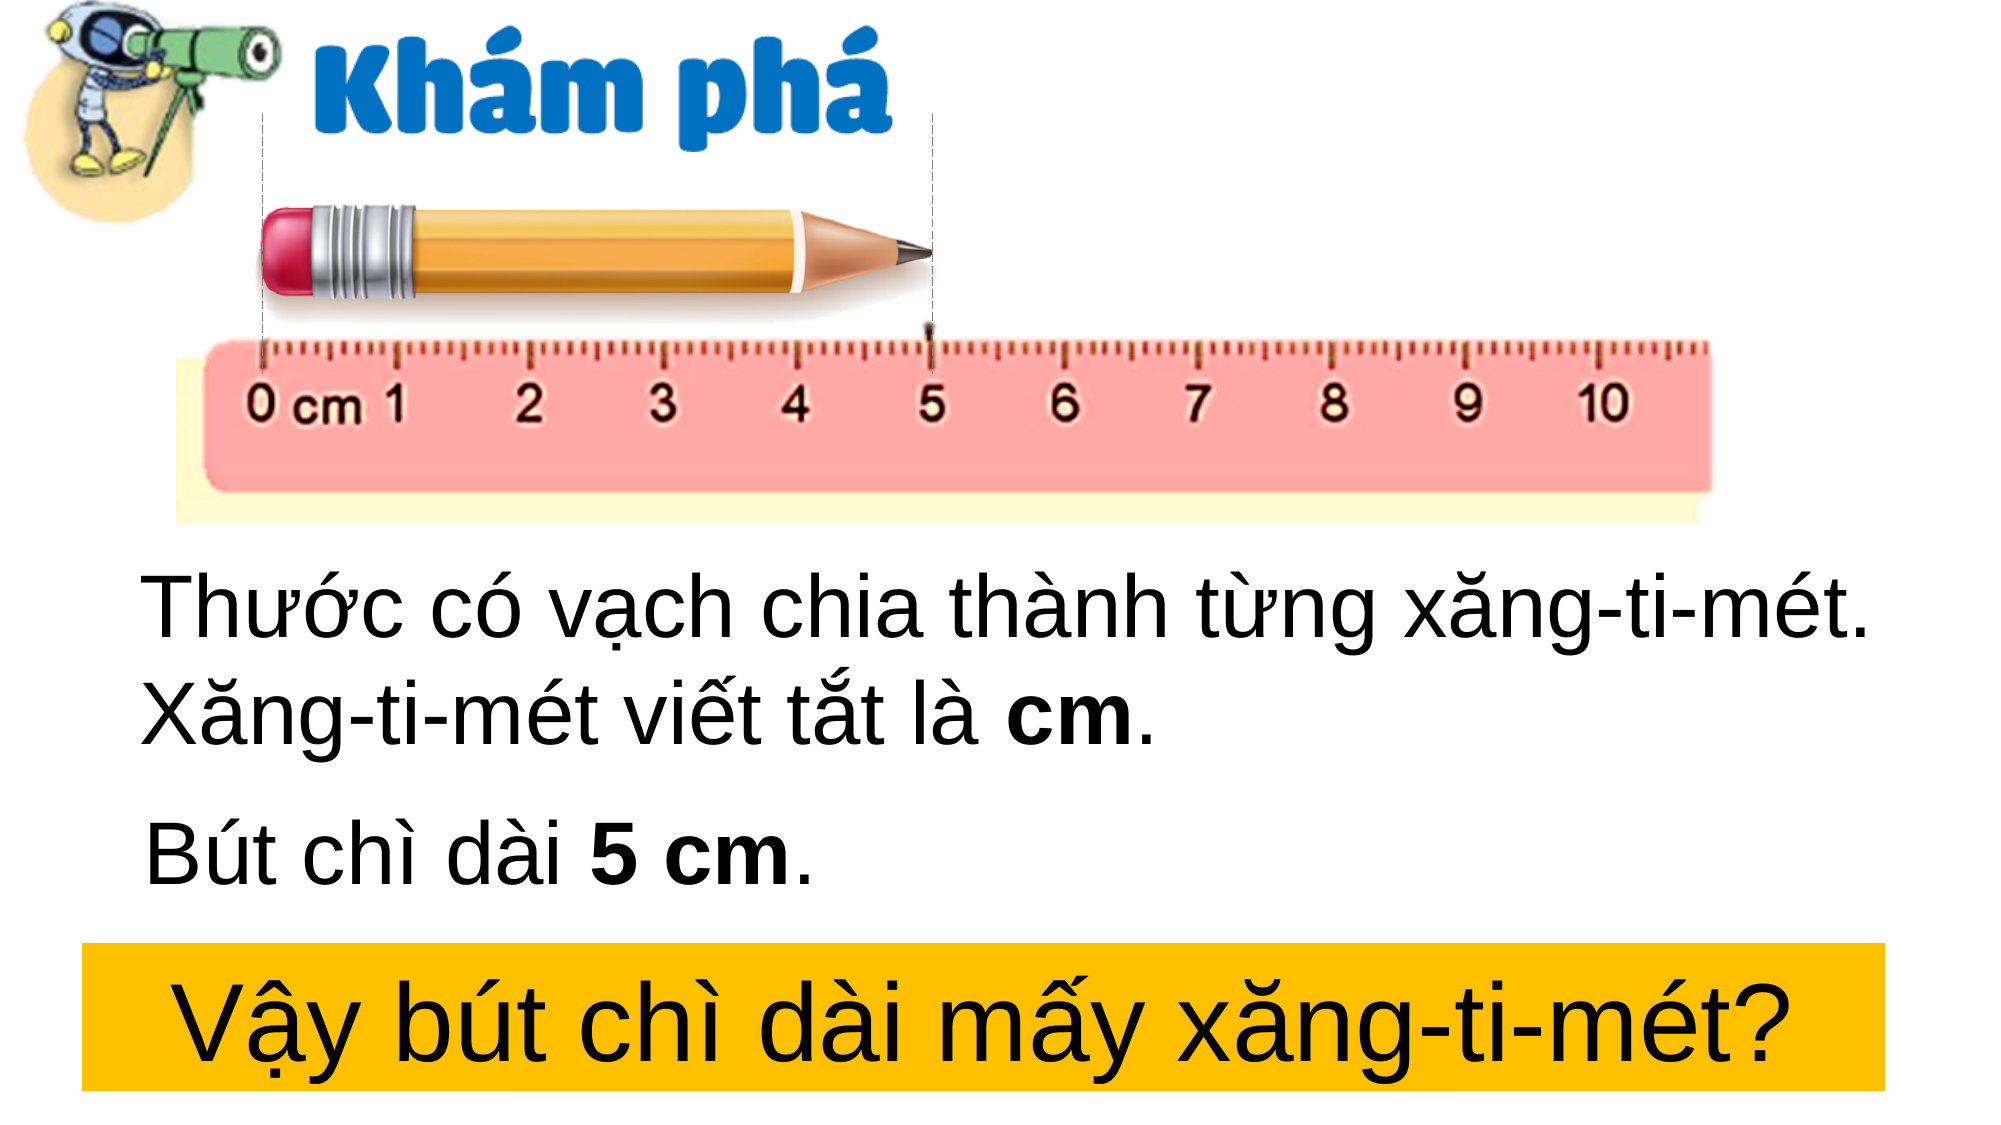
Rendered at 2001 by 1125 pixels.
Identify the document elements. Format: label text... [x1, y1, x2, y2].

text_box Bút chì dài 5 cm. [129, 788, 2000, 910]
text_box Vậy bút chì dài mấy xăng-ti-mét? [82, 943, 1885, 1092]
picture [0, 0, 1901, 524]
text_box Thước có vạch chia thành từng xăng-ti-mét. Xăng-ti-mét viết tắt là cm. [124, 541, 2000, 770]
